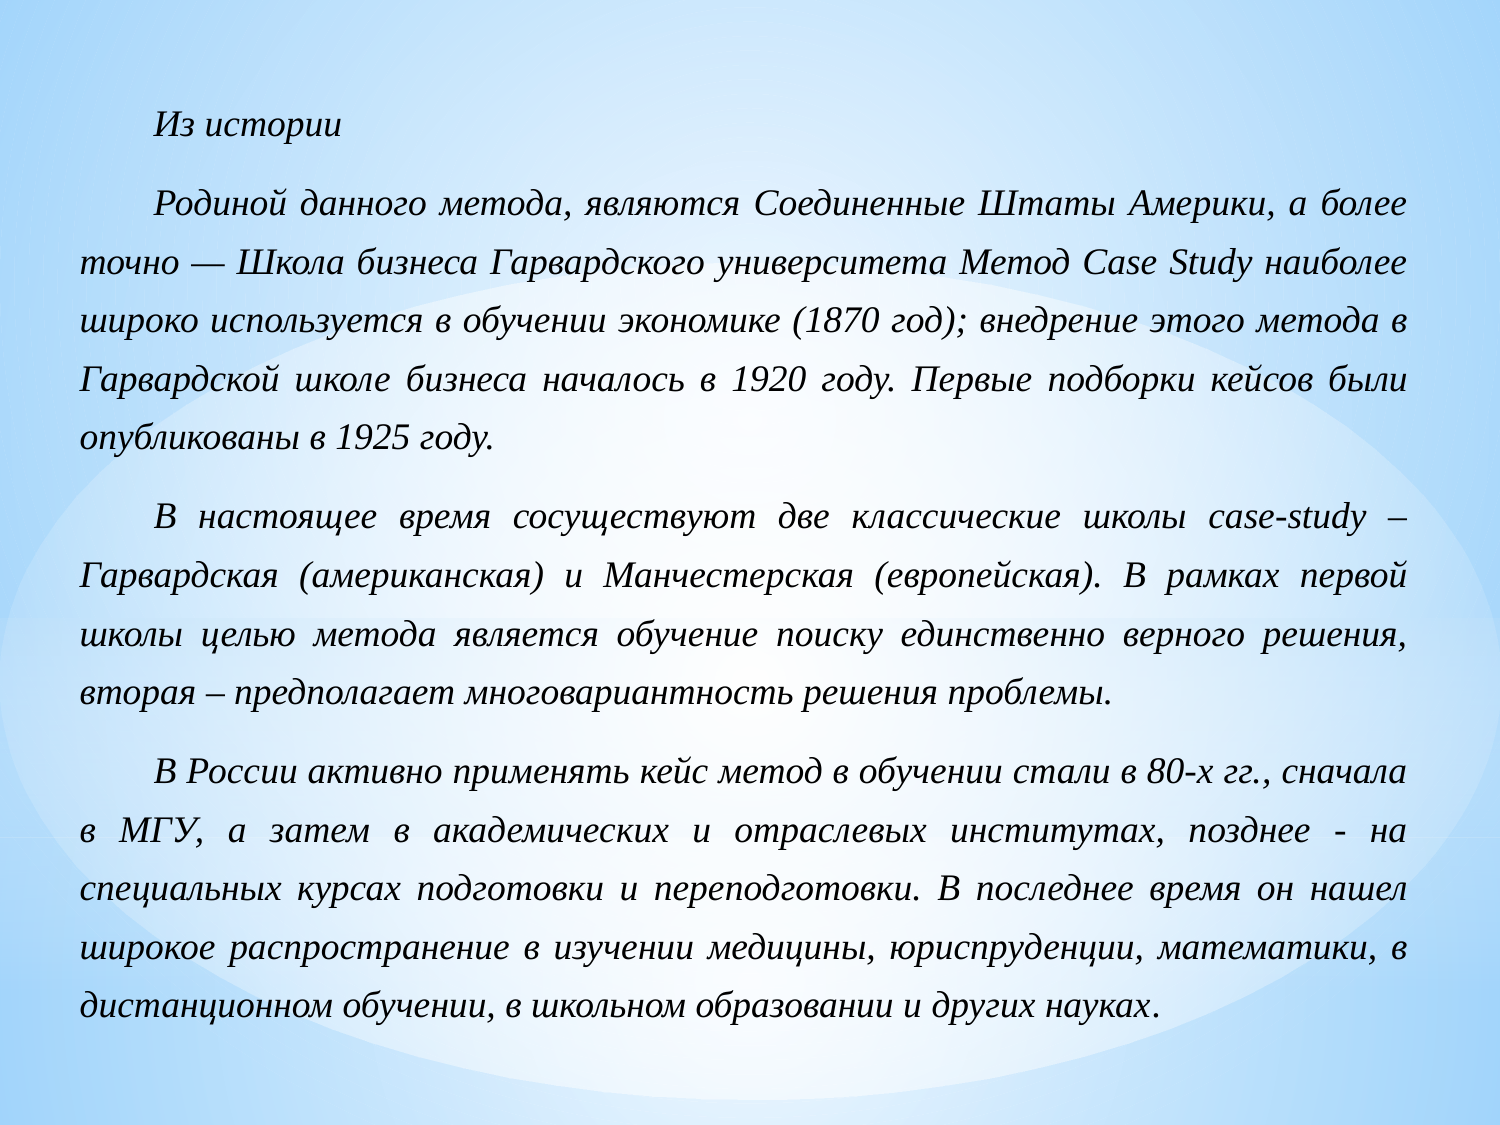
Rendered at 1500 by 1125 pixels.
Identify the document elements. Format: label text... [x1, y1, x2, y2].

text_box Из истории Родиной данного метода, являются Соединенные Штаты Америки, а более точно — Школа бизнеса Гарвардского университета Метод Case Study наиболее широко используется в обучении экономике (1870 год); внедрение этого метода в Гарвардской школе бизнеса началось в 1920 году. Первые подборки кейсов были опубликованы в 1925 году. В настоящее время сосуществуют две классические школы case-study – Гарвардская (американская) и Манчестерская (европейская). В рамках первой школы целью метода является обучение поиску единственно верного решения, вторая – предполагает многовариантность решения проблемы. В России активно применять кейс метод в обучении стали в 80-х гг., сначала в МГУ, а затем в академических и отраслевых институтах, позднее - на специальных курсах подготовки и переподготовки. В последнее время он нашел широкое распространение в изучении медицины, юриспруденции, математики, в дистанционном обучении, в школьном образовании и других науках. [64, 78, 1424, 1033]
